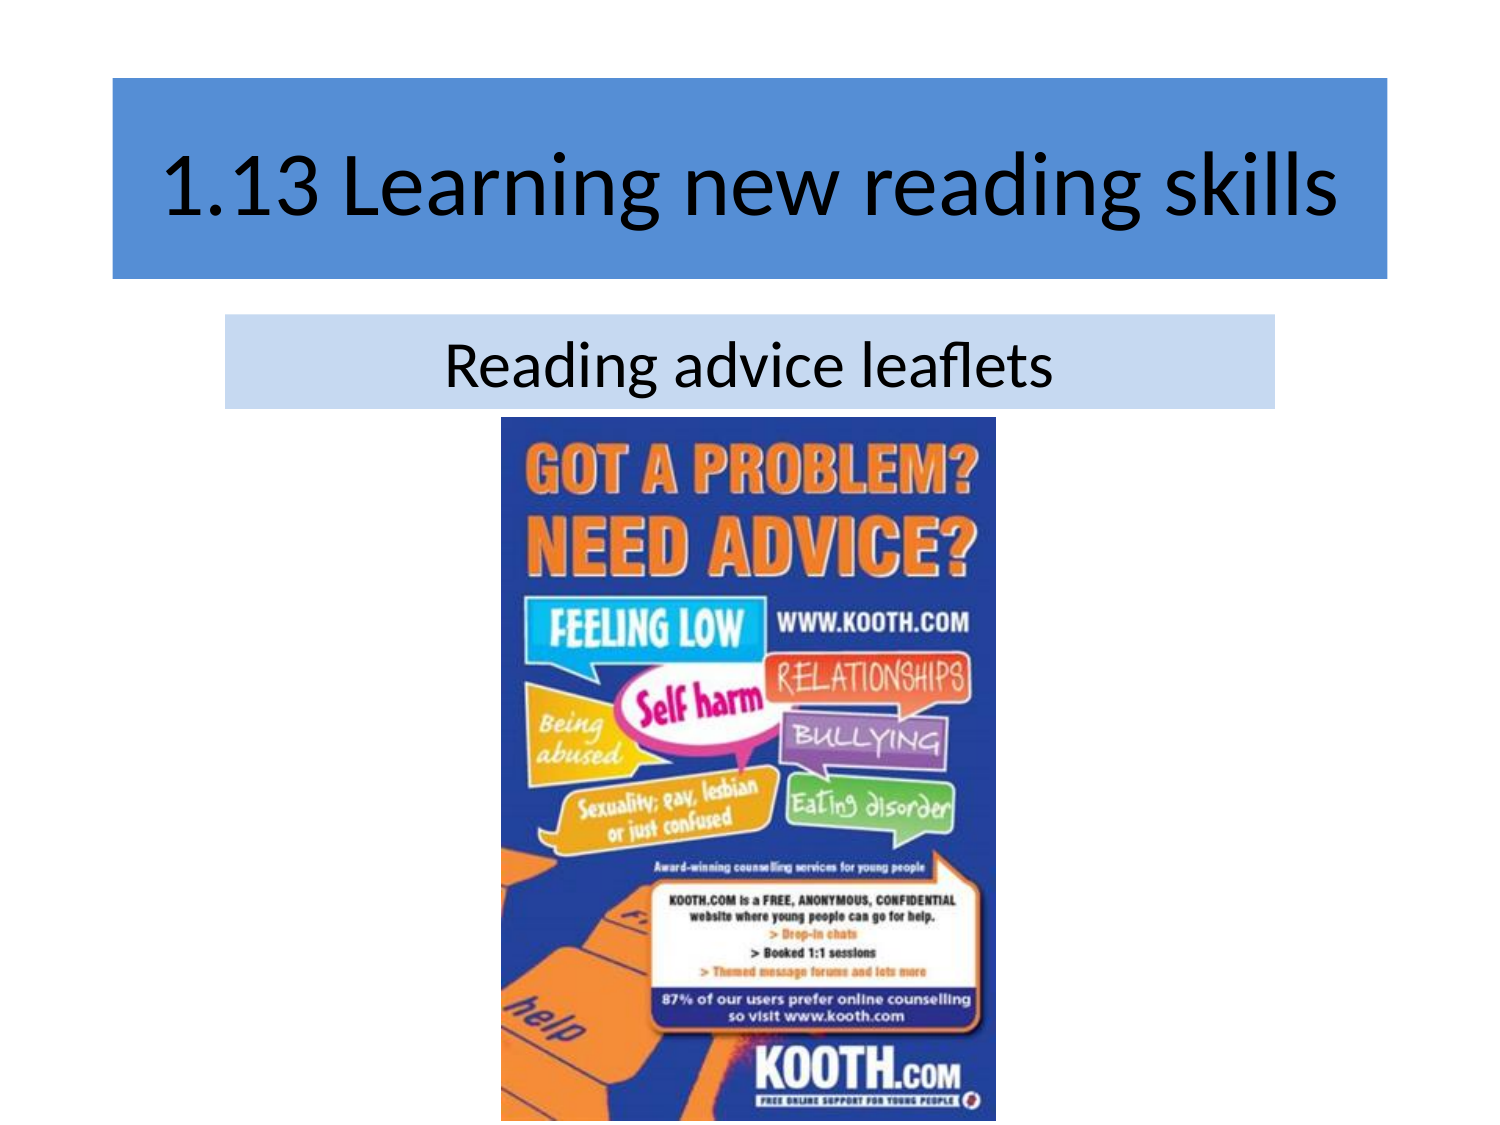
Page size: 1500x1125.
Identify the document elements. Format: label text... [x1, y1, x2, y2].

picture [501, 417, 996, 1121]
title 1.13 Learning new reading skills [112, 78, 1388, 279]
subtitle Reading advice leaflets [225, 314, 1275, 409]
